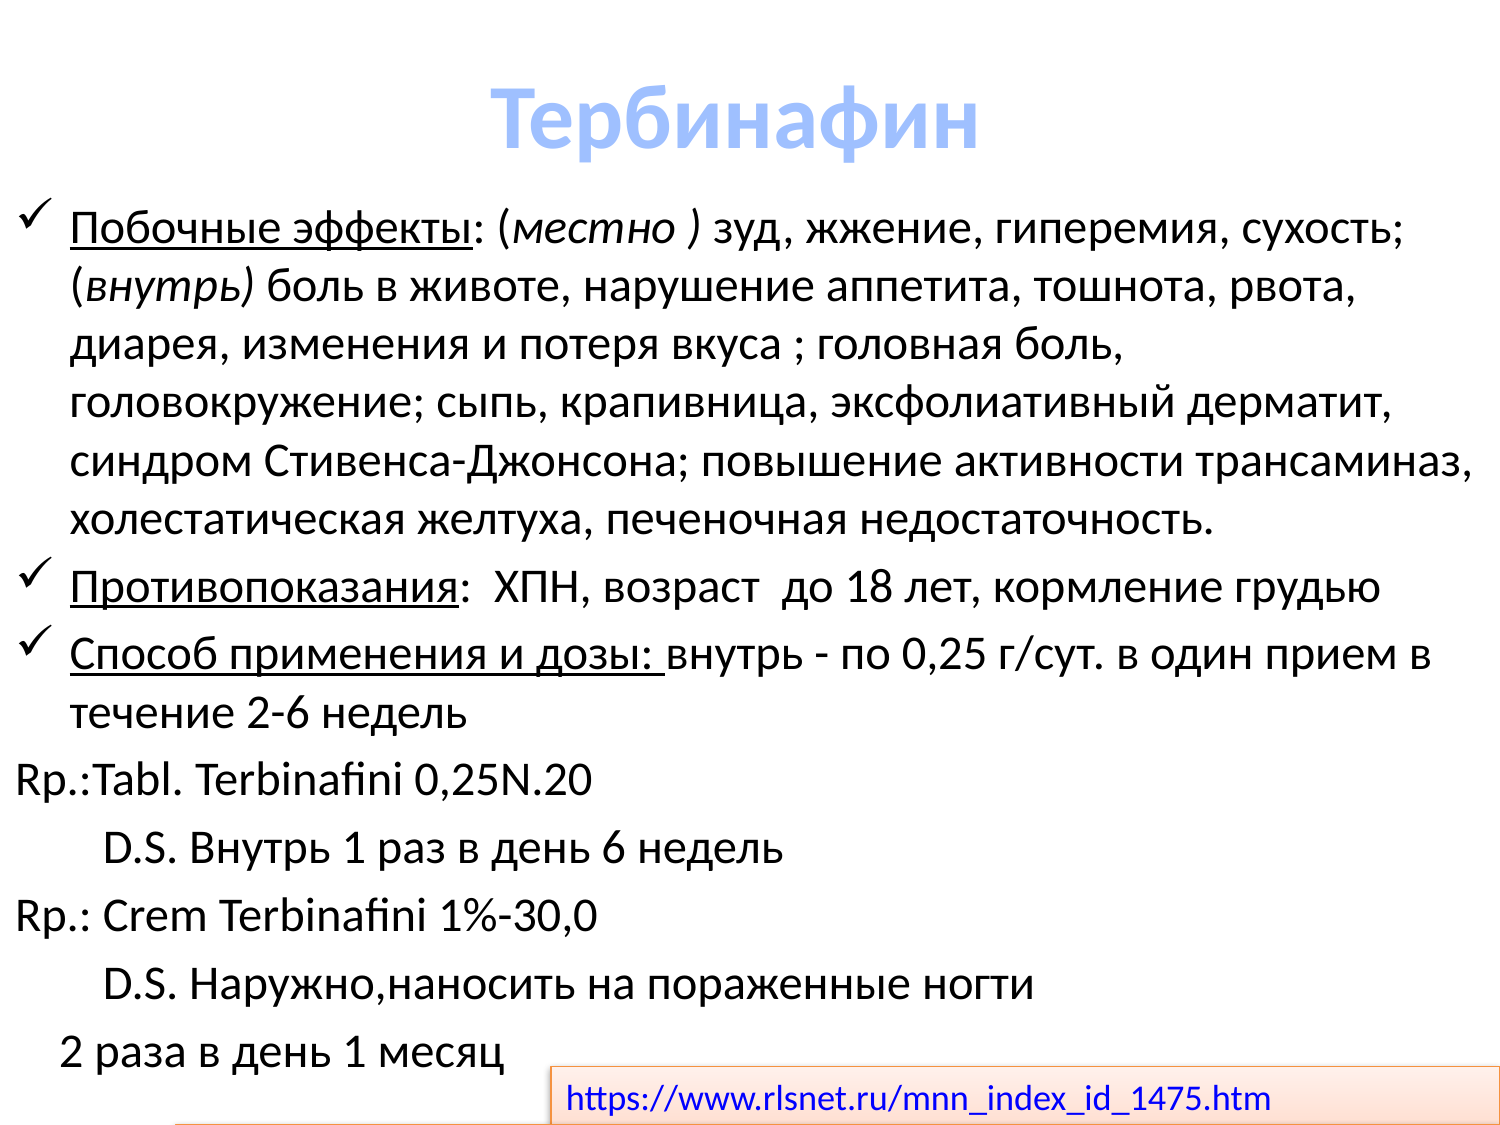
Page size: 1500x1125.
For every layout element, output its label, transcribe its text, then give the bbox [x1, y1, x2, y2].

text_box https://www.rlsnet.ru/mnn_index_id_1475.htm [550, 1066, 1500, 1123]
list Побочные эффекты: (местно ) зуд, жжение, гиперемия, сухость;(внутрь) боль в животе, нарушение аппетита, тошнота, рвота, диарея, изменения и потеря вкуса ; головная боль, головокружение; сыпь, крапивница, эксфолиативный дерматит, синдром Стивенса-Джонсона; повышение активности трансаминаз, холестатическая желтуха, печеночная недостаточность. Противопоказания: ХПН, возраст до 18 лет, кормление грудью Способ применения и дозы: внутрь - по 0,25 г/сут. в один прием в течение 2-6 недель Rp.:Tabl. Terbinafini 0,25N.20 D.S. Внутрь 1 раз в день 6 недель Rp.: Crem Terbinafini 1%-30,0 D.S. Наружно,наносить на пораженные ногти 2 раза в день 1 месяц [0, 187, 1500, 1125]
title Тербинафин [93, 46, 1379, 178]
